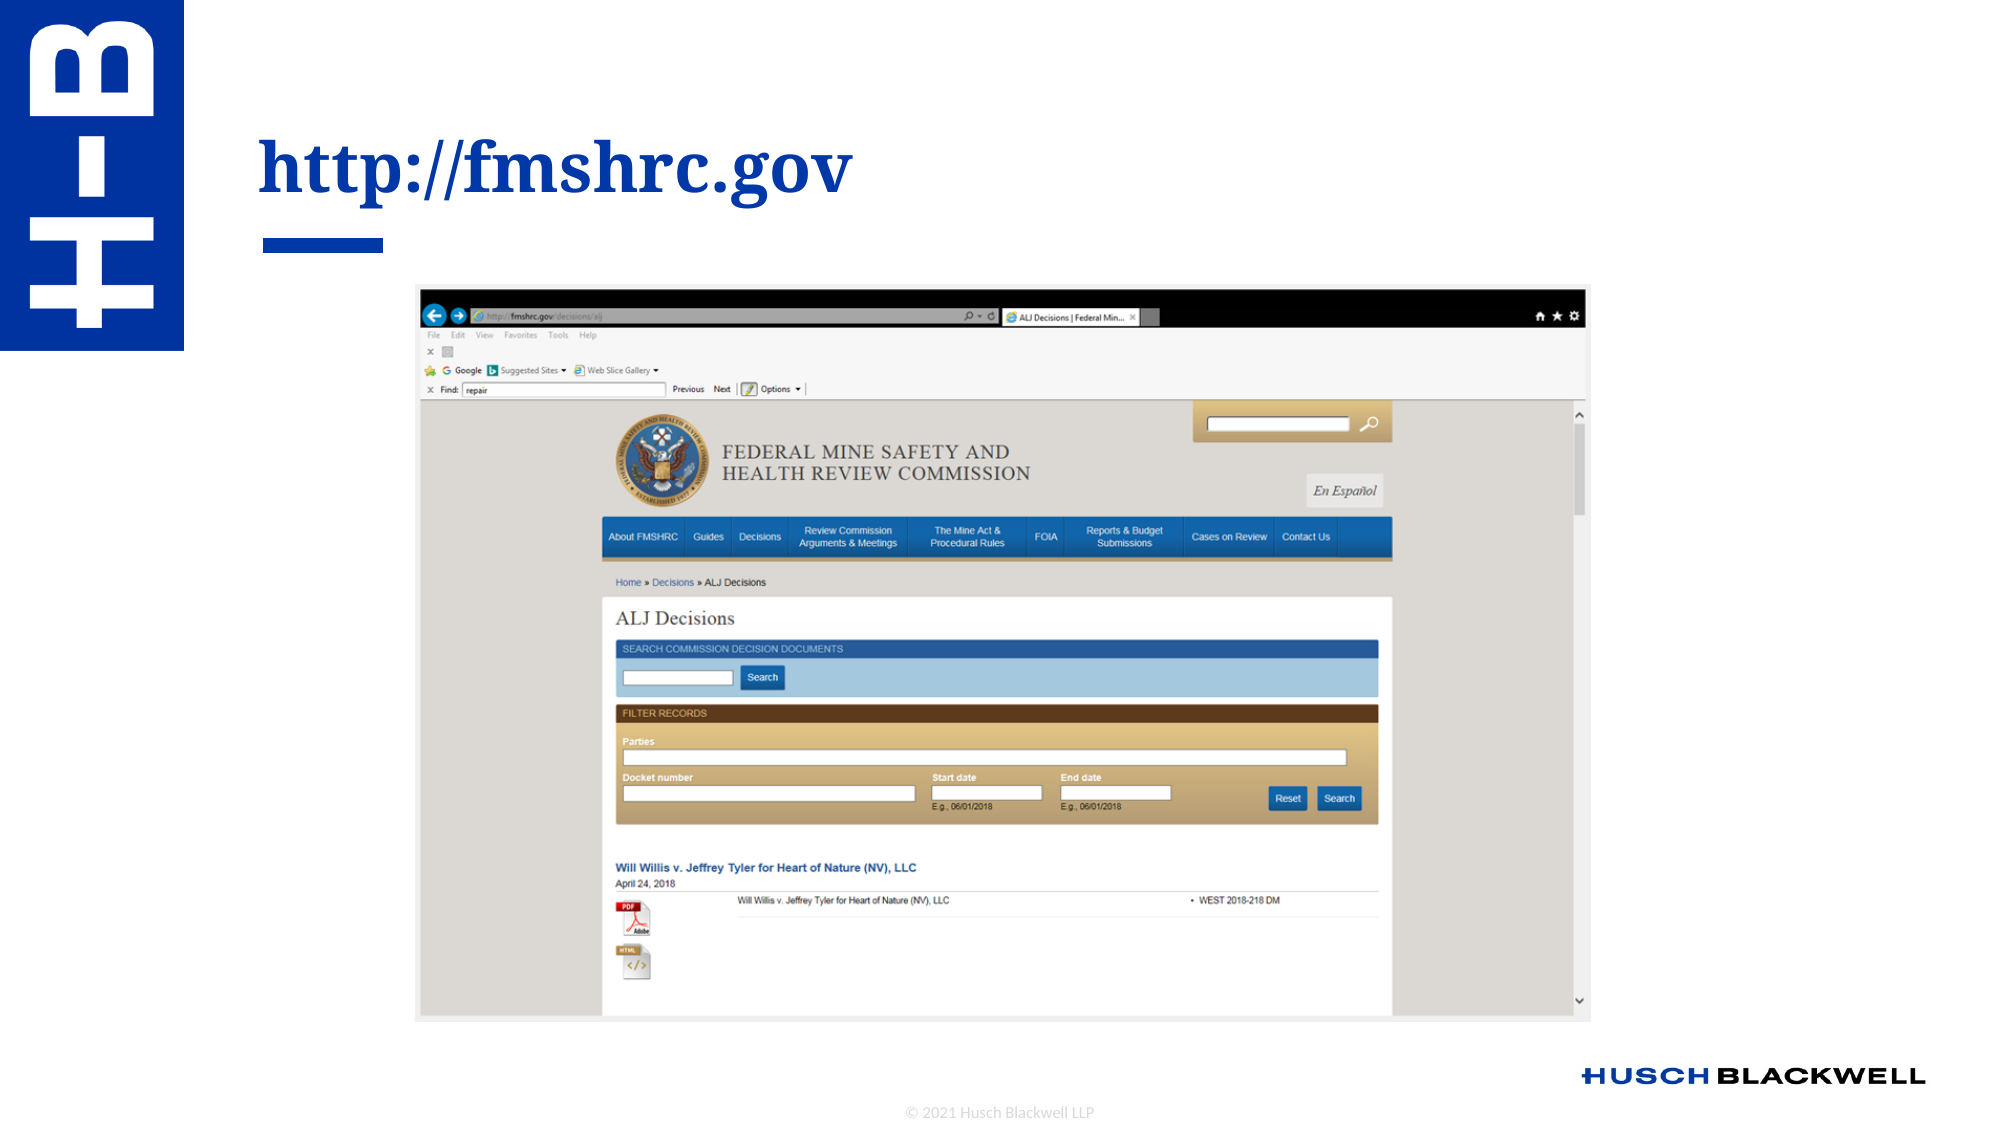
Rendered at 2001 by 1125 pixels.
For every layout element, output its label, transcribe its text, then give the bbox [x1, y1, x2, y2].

title http://fmshrc.gov [252, 21, 1747, 210]
picture [1573, 1062, 1934, 1090]
picture [0, 0, 184, 351]
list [415, 284, 1591, 1022]
